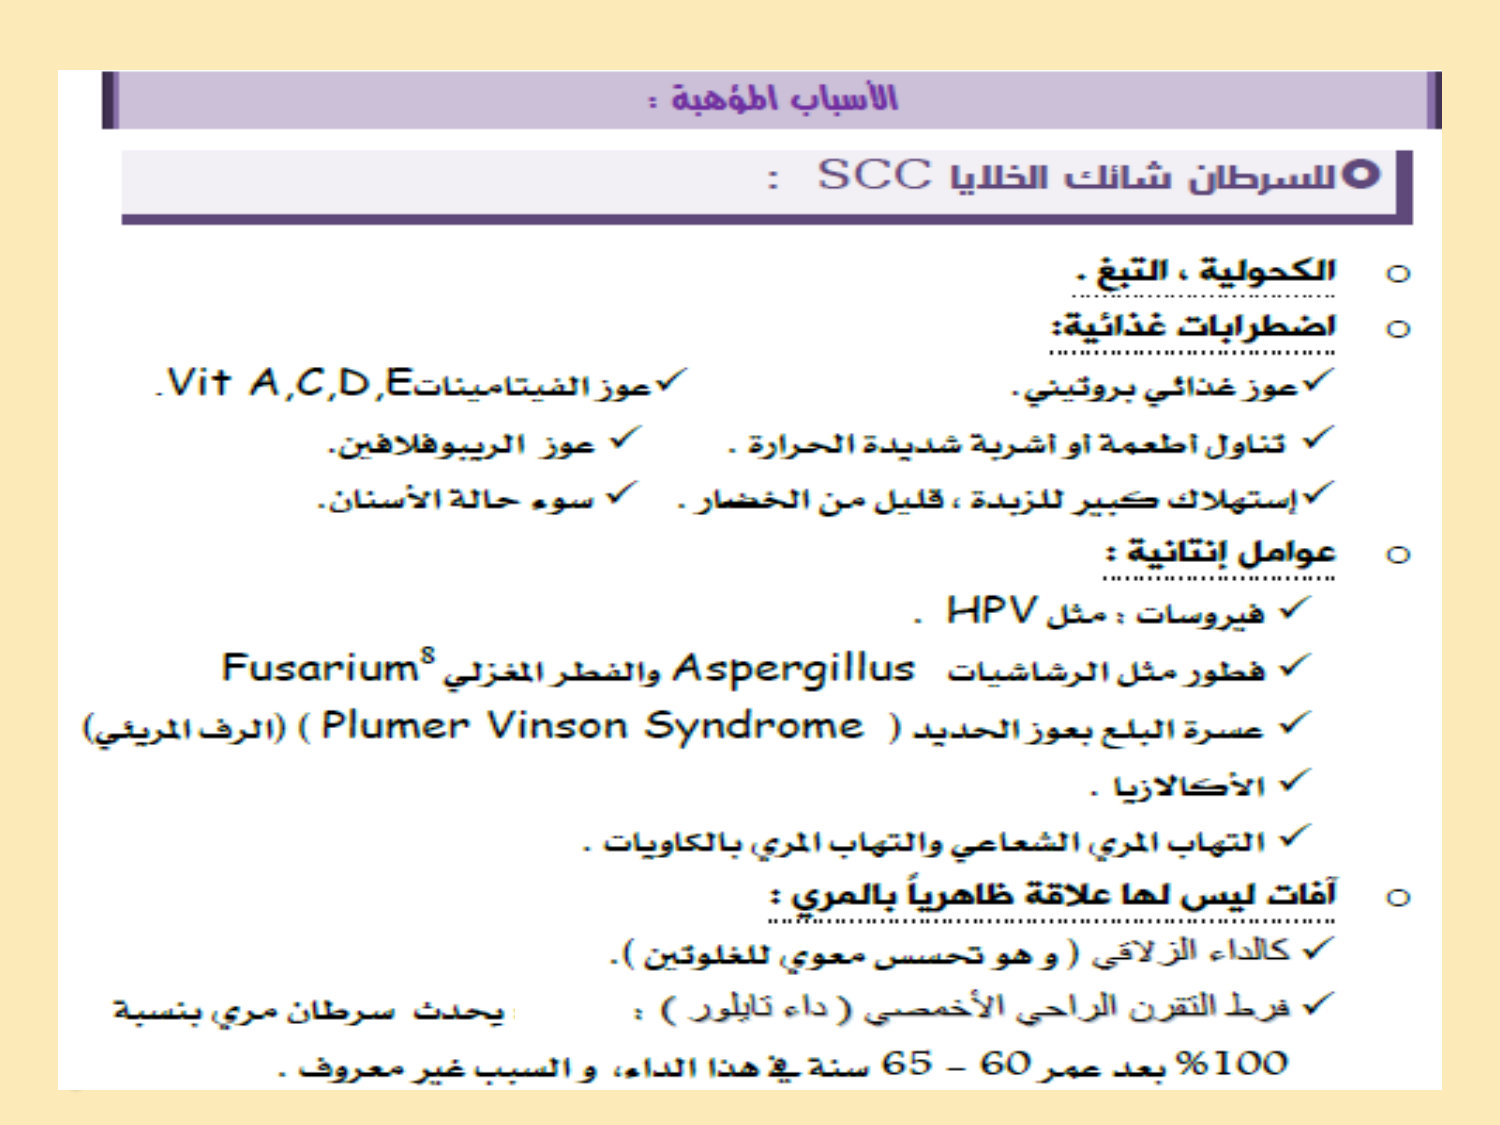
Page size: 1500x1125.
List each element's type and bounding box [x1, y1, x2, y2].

picture [58, 70, 1442, 1091]
